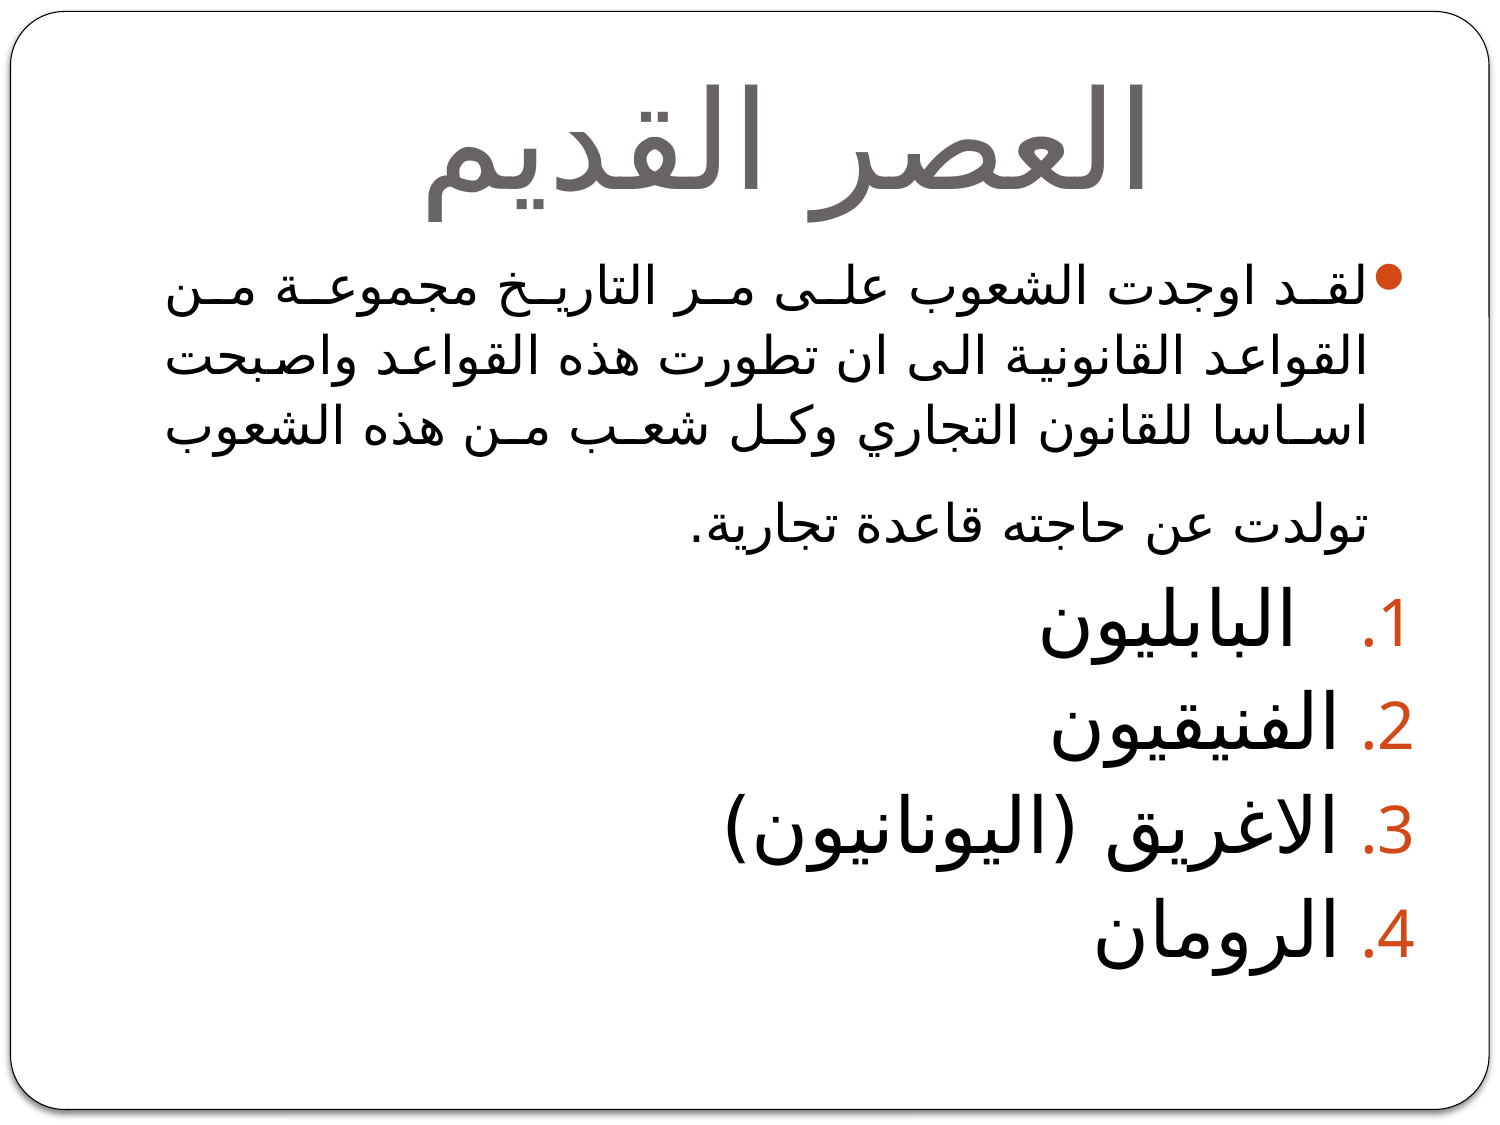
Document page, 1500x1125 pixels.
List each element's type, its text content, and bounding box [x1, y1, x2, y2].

list لقد اوجدت الشعوب على مر التاريخ مجموعة من القواعد القانونية الى ان تطورت هذه القواعد واصبحت اساسا للقانون التجاري وكل شعب من هذه الشعوب تولدت عن حاجته قاعدة تجارية. البابليون الفنيقيون الاغريق (اليونانيون) الرومان [150, 237, 1425, 988]
title العصر القديم [150, 45, 1425, 233]
